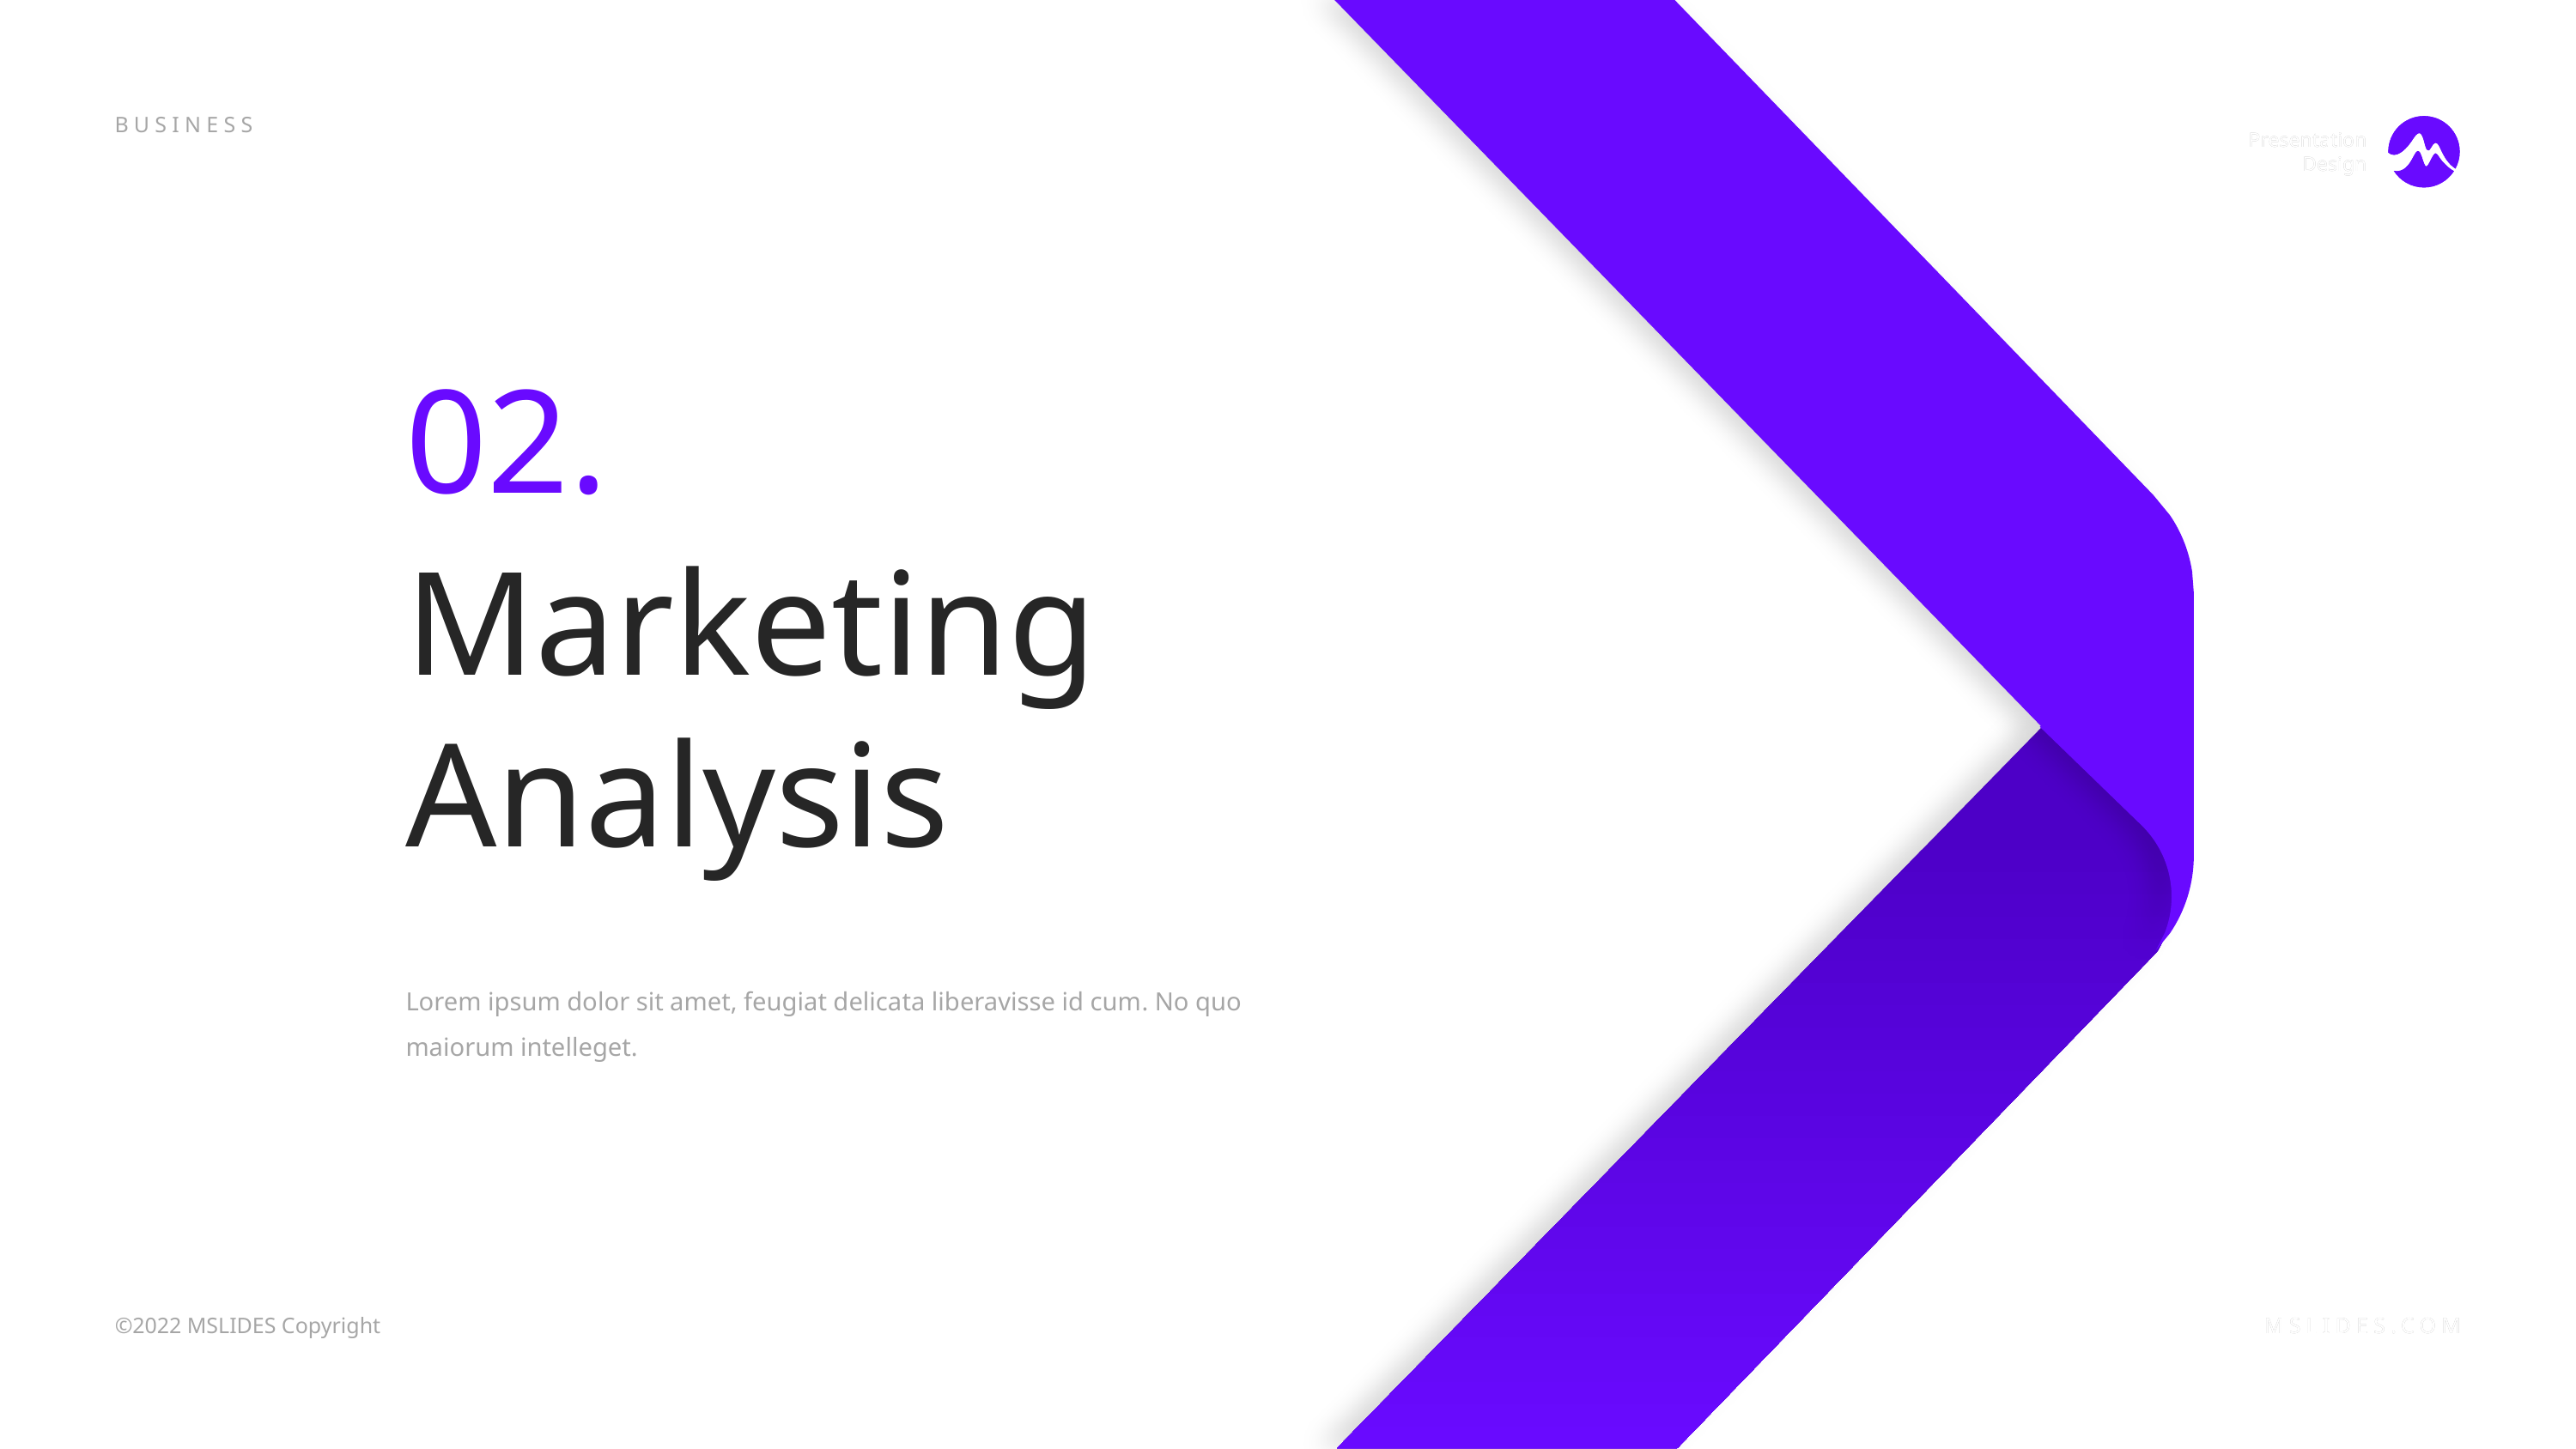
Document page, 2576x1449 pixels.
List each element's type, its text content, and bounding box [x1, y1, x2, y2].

picture [2194, 0, 2576, 1449]
text_box 02. Marketing Analysis [392, 343, 1144, 882]
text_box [1334, 0, 2194, 1449]
text_box Lorem ipsum dolor sit amet, feugiat delicata liberavisse id cum. No quo maiorum intelleget. [392, 964, 1288, 1068]
